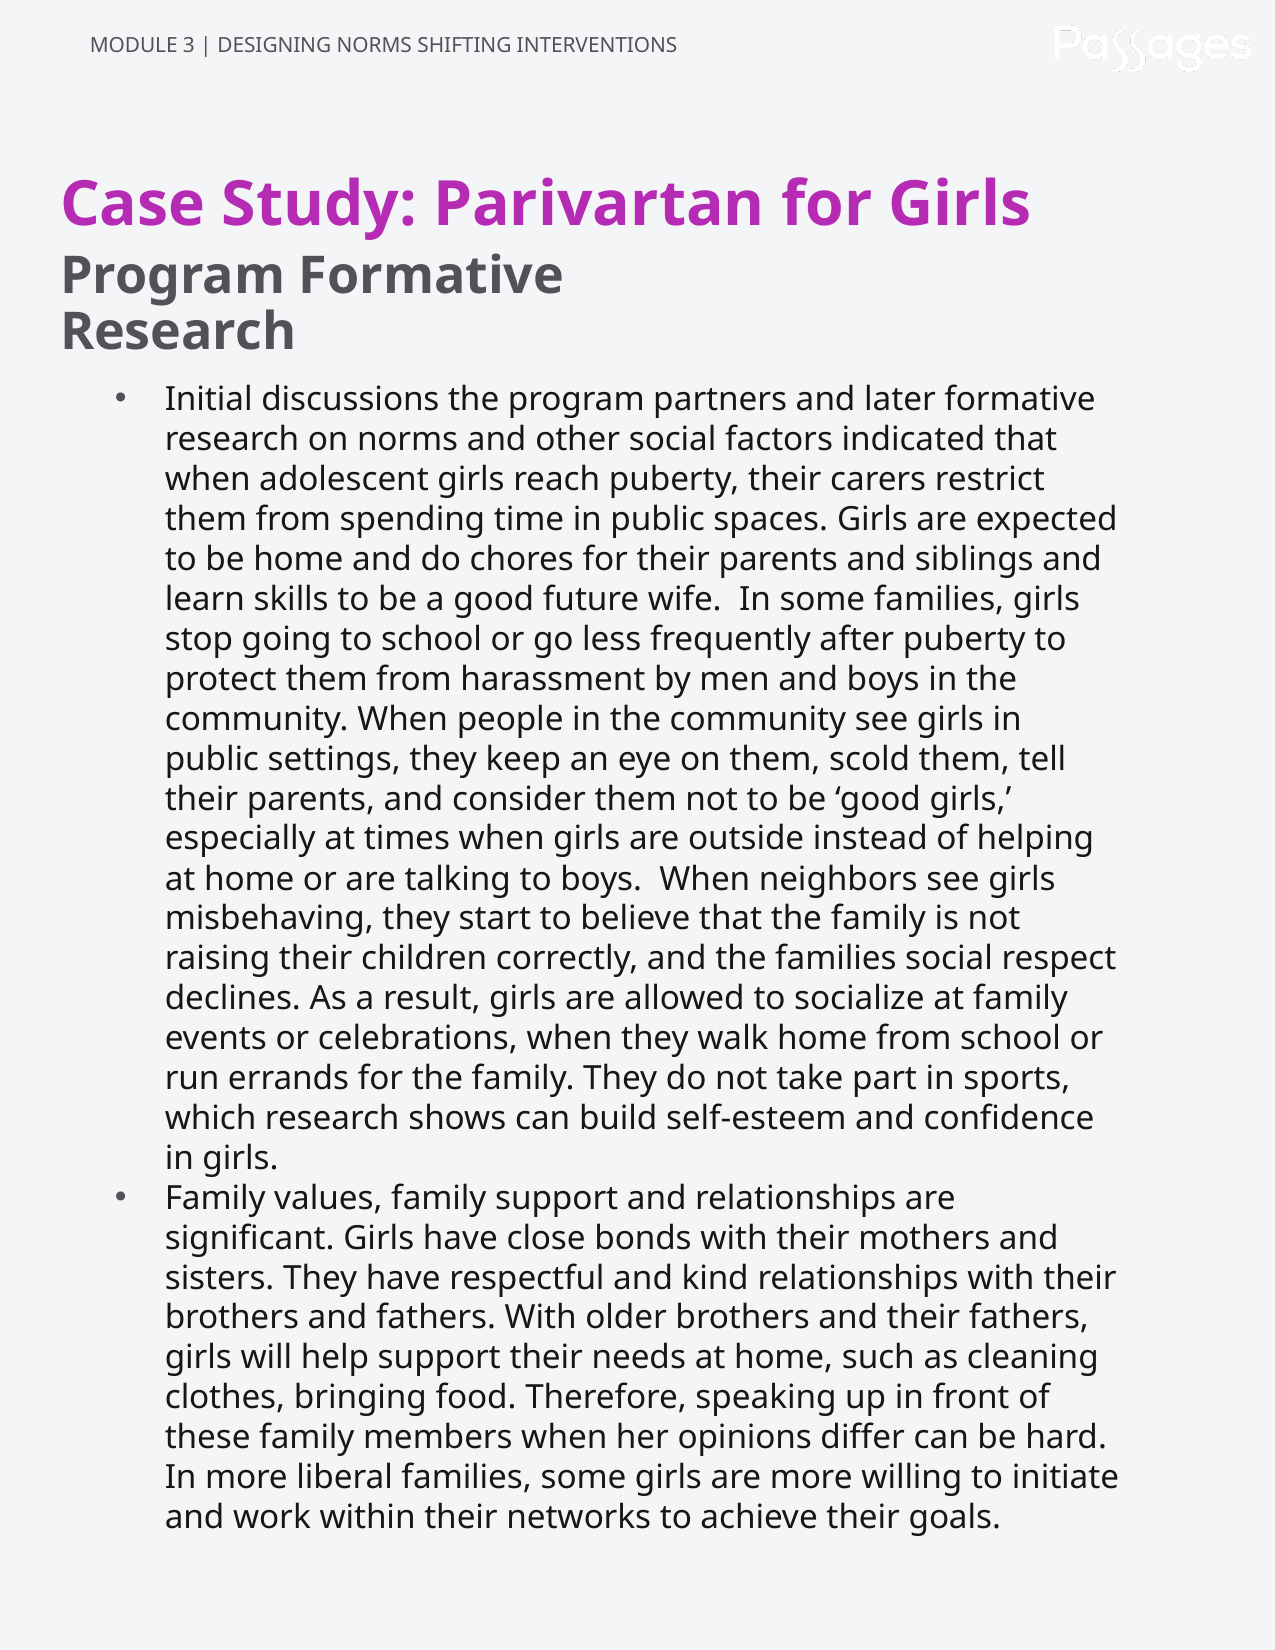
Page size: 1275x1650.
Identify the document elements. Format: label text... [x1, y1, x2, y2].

list Program Formative Research [45, 241, 811, 326]
list Case Study: Parivartan for Girls [45, 163, 1120, 252]
list MODULE 3 | DESIGNING NORMS SHIFTING INTERVENTIONS [74, 24, 1088, 95]
list Initial discussions the program partners and later formative research on norms and other social factors indicated that when adolescent girls reach puberty, their carers restrict them from spending time in public spaces. Girls are expected to be home and do chores for their parents and siblings and learn skills to be a good future wife. In some families, girls stop going to school or go less frequently after puberty to protect them from harassment by men and boys in the community. When people in the community see girls in public settings, they keep an eye on them, scold them, tell their parents, and consider them not to be ‘good girls,’ especially at times when girls are outside instead of helping at home or are talking to boys. When neighbors see girls misbehaving, they start to believe that the family is not raising their children correctly, and the families social respect declines. As a result, girls are allowed to socialize at family events or celebrations, when they walk home from school or run errands for the family. They do not take part in sports, which research shows can build self-esteem and confidence in girls. Family values, family support and relationships are significant. Girls have close bonds with their mothers and sisters. They have respectful and kind relationships with their brothers and fathers. With older brothers and their fathers, girls will help support their needs at home, such as cleaning clothes, bringing food. Therefore, speaking up in front of these family members when her opinions differ can be hard. In more liberal families, some girls are more willing to initiate and work within their networks to achieve their goals. [74, 370, 1138, 1454]
picture [1046, 9, 1257, 81]
